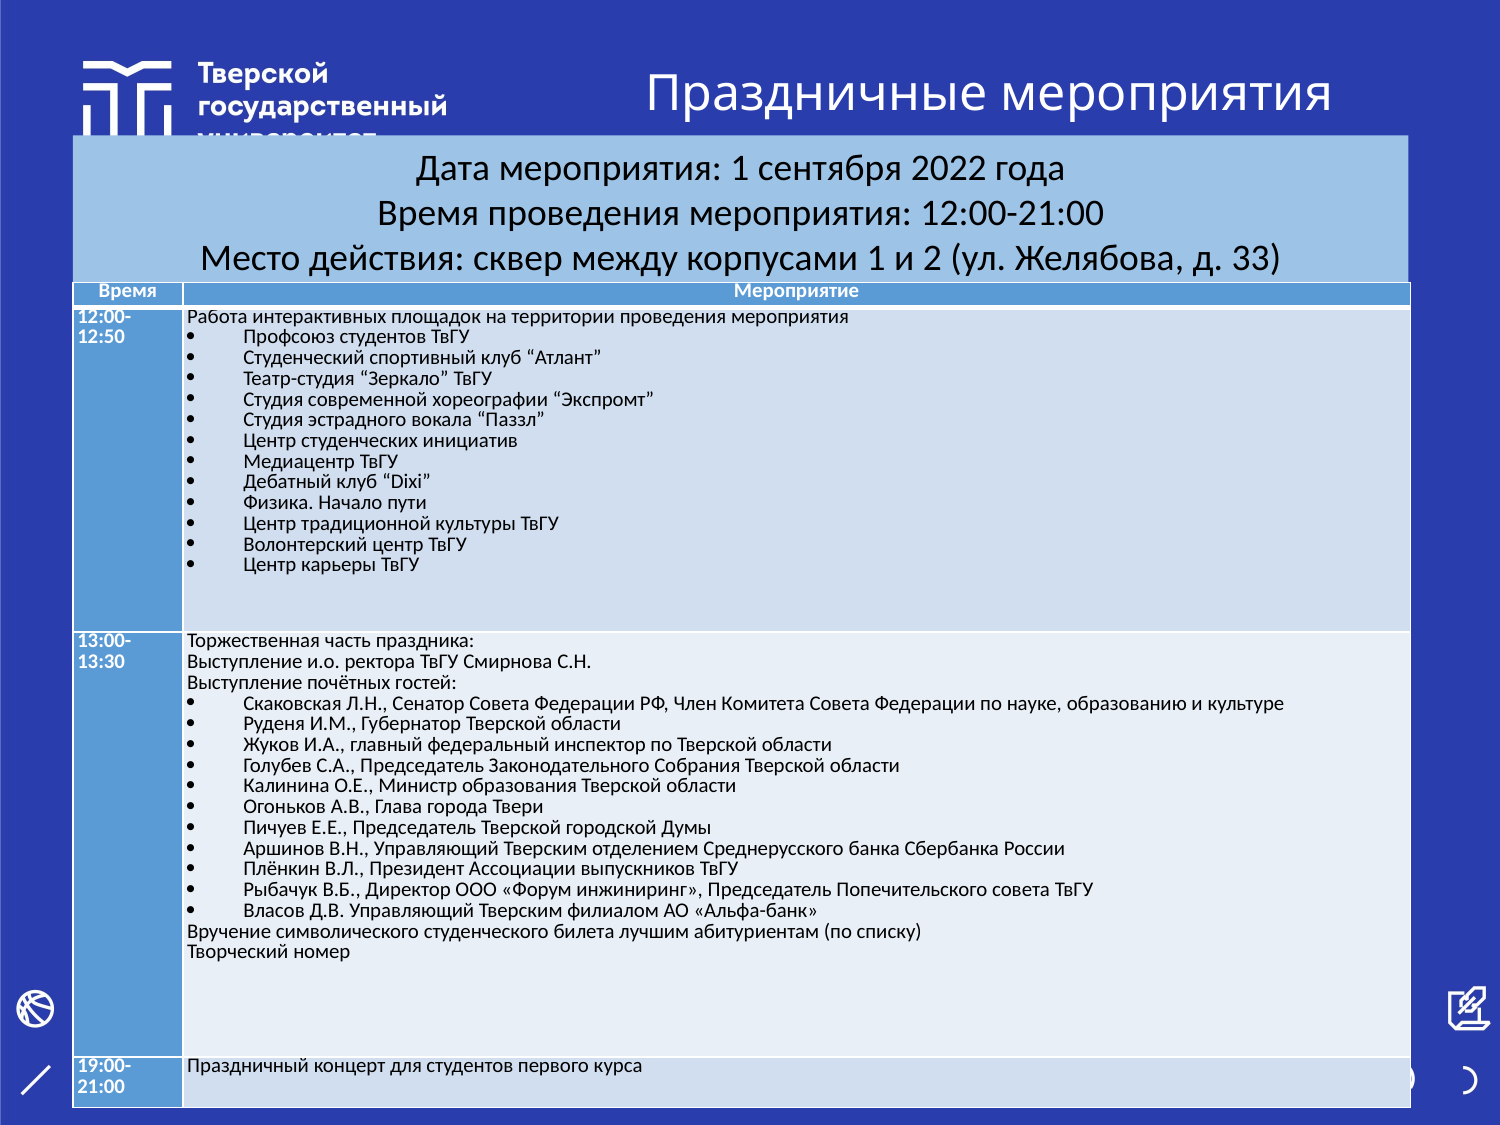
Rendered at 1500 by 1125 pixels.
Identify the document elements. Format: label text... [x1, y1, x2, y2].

table_header Время [74, 283, 182, 305]
table_cell Праздничный концерт для студентов первого курса [184, 1058, 1410, 1107]
text_box Дата мероприятия: 1 сентября 2022 года Время проведения мероприятия: 12:00-21:00 Место действия: сквер между корпусами 1 и 2 (ул. Желябова, д. 33) [72, 135, 1409, 282]
subtitle Праздничные мероприятия [630, 60, 1411, 158]
table_cell 12:00-12:50 [74, 310, 182, 631]
picture [0, 0, 1500, 1125]
table_header Мероприятие [184, 283, 1410, 305]
table_cell Торжественная часть праздника: Выступление и.о. ректора ТвГУ Смирнова С.Н. Выступление почётных гостей: Скаковская Л.Н., Сенатор Совета Федерации РФ, Член Комитета Совета Федерации по науке, образованию и культуре Руденя И.М., Губернатор Тверской области Жуков И.А., главный федеральный инспектор по Тверской области Голубев С.А., Председатель Законодательного Собрания Тверской области Калинина О.Е., Министр образования Тверской области Огоньков А.В., Глава города Твери Пичуев Е.Е., Председатель Тверской городской Думы Аршинов В.Н., Управляющий Тверским отделением Среднерусского банка Сбербанка России Плёнкин В.Л., Президент Ассоциации выпускников ТвГУ Рыбачук В.Б., Директор ООО «Форум инжиниринг», Председатель Попечительского совета ТвГУ Власов Д.В. Управляющий Тверским филиалом АО «Альфа-банк» Вручение символического студенческого билета лучшим абитуриентам (по списку) Творческий номер [184, 633, 1410, 1056]
table_cell Работа интерактивных площадок на территории проведения мероприятия Профсоюз студентов ТвГУ Студенческий спортивный клуб “Атлант” Театр-студия “Зеркало” ТвГУ Студия современной хореографии “Экспромт” Студия эстрадного вокала “Паззл” Центр студенческих инициатив Медиацентр ТвГУ Дебатный клуб “Dixi” Физика. Начало пути Центр традиционной культуры ТвГУ Волонтерский центр ТвГУ Центр карьеры ТвГУ [184, 310, 1410, 631]
table_cell 13:00-13:30 [74, 633, 182, 1056]
table_cell 19:00-21:00 [74, 1058, 182, 1107]
